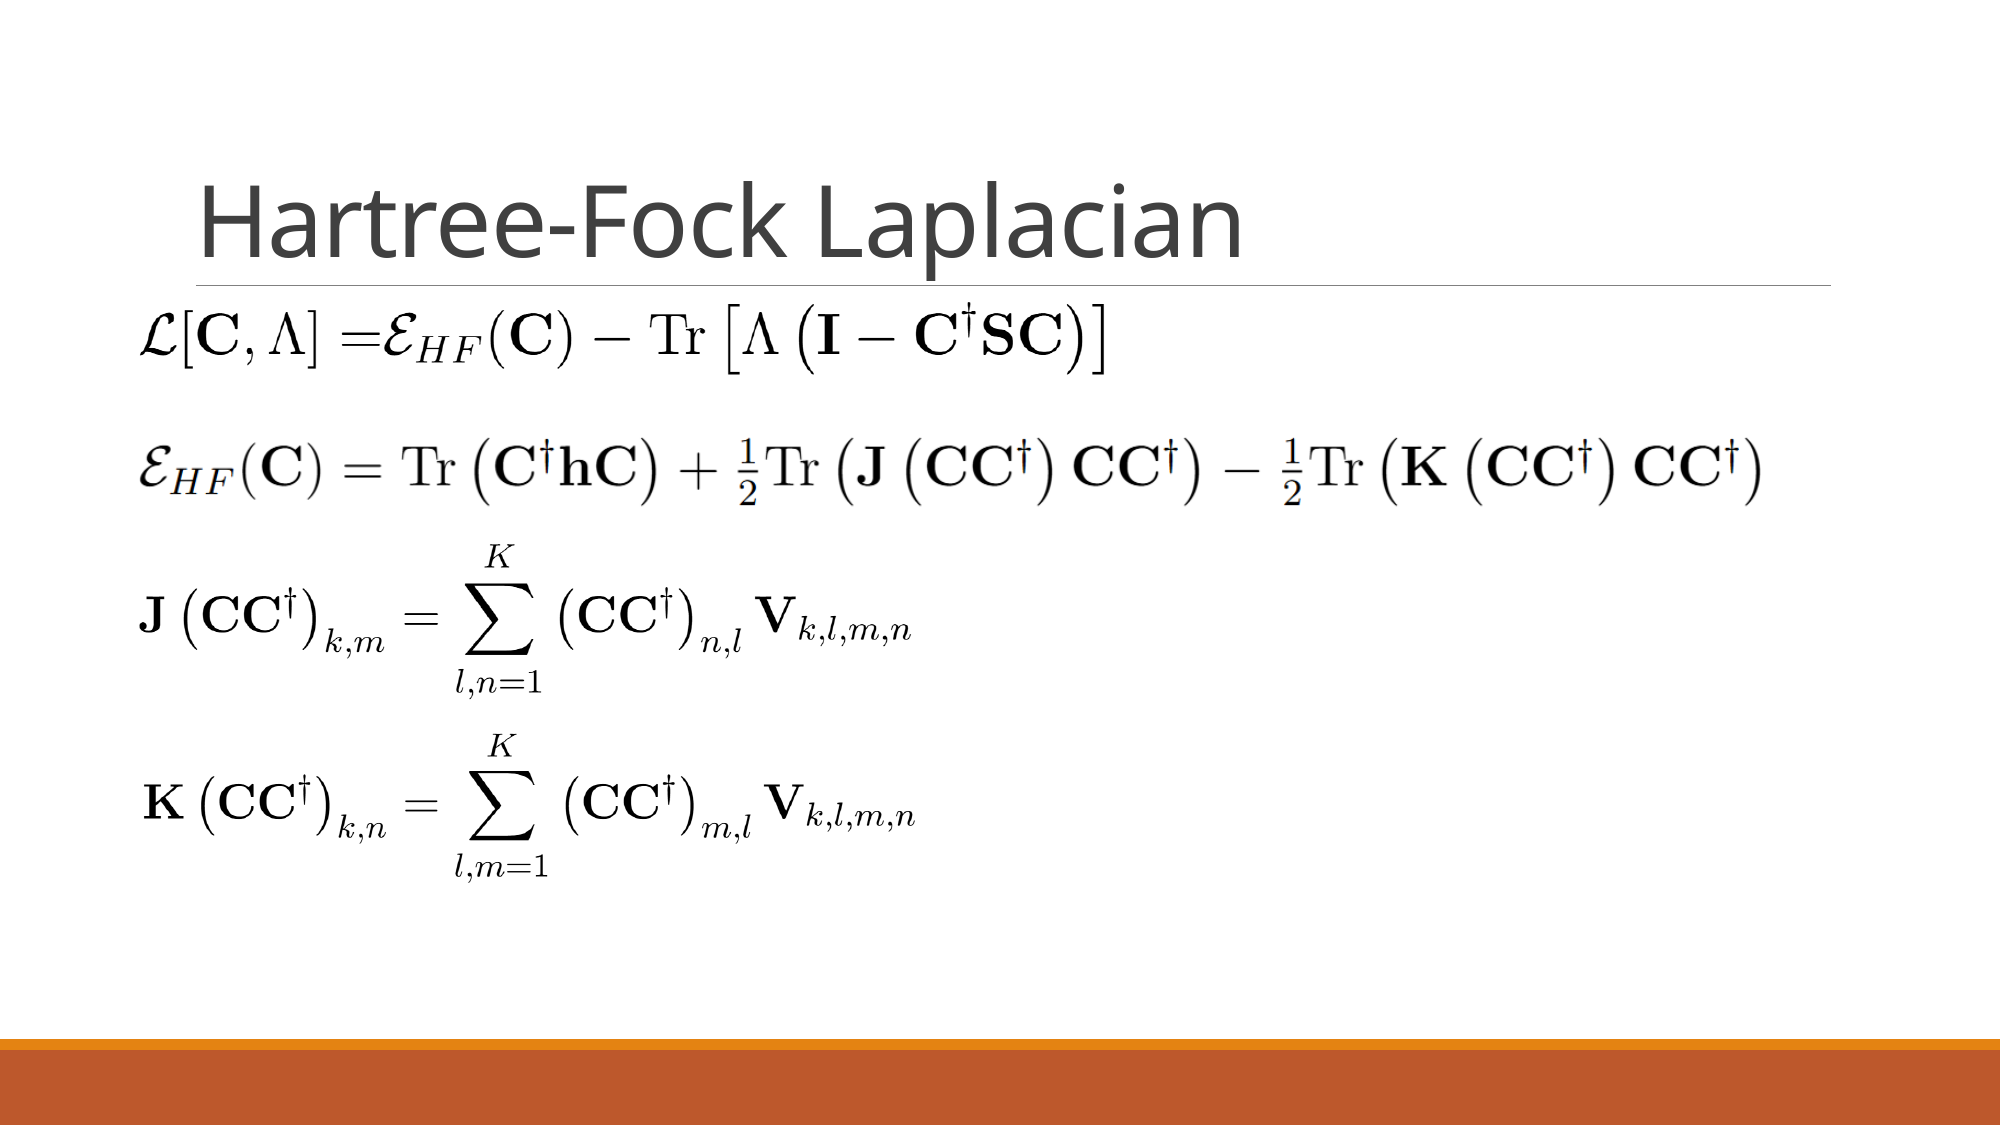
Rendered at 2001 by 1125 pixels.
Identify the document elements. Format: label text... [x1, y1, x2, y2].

picture [136, 725, 916, 885]
title Hartree-Fock Laplacian [180, 47, 1830, 285]
picture [136, 427, 1763, 515]
picture [136, 539, 916, 705]
picture [136, 298, 1109, 379]
